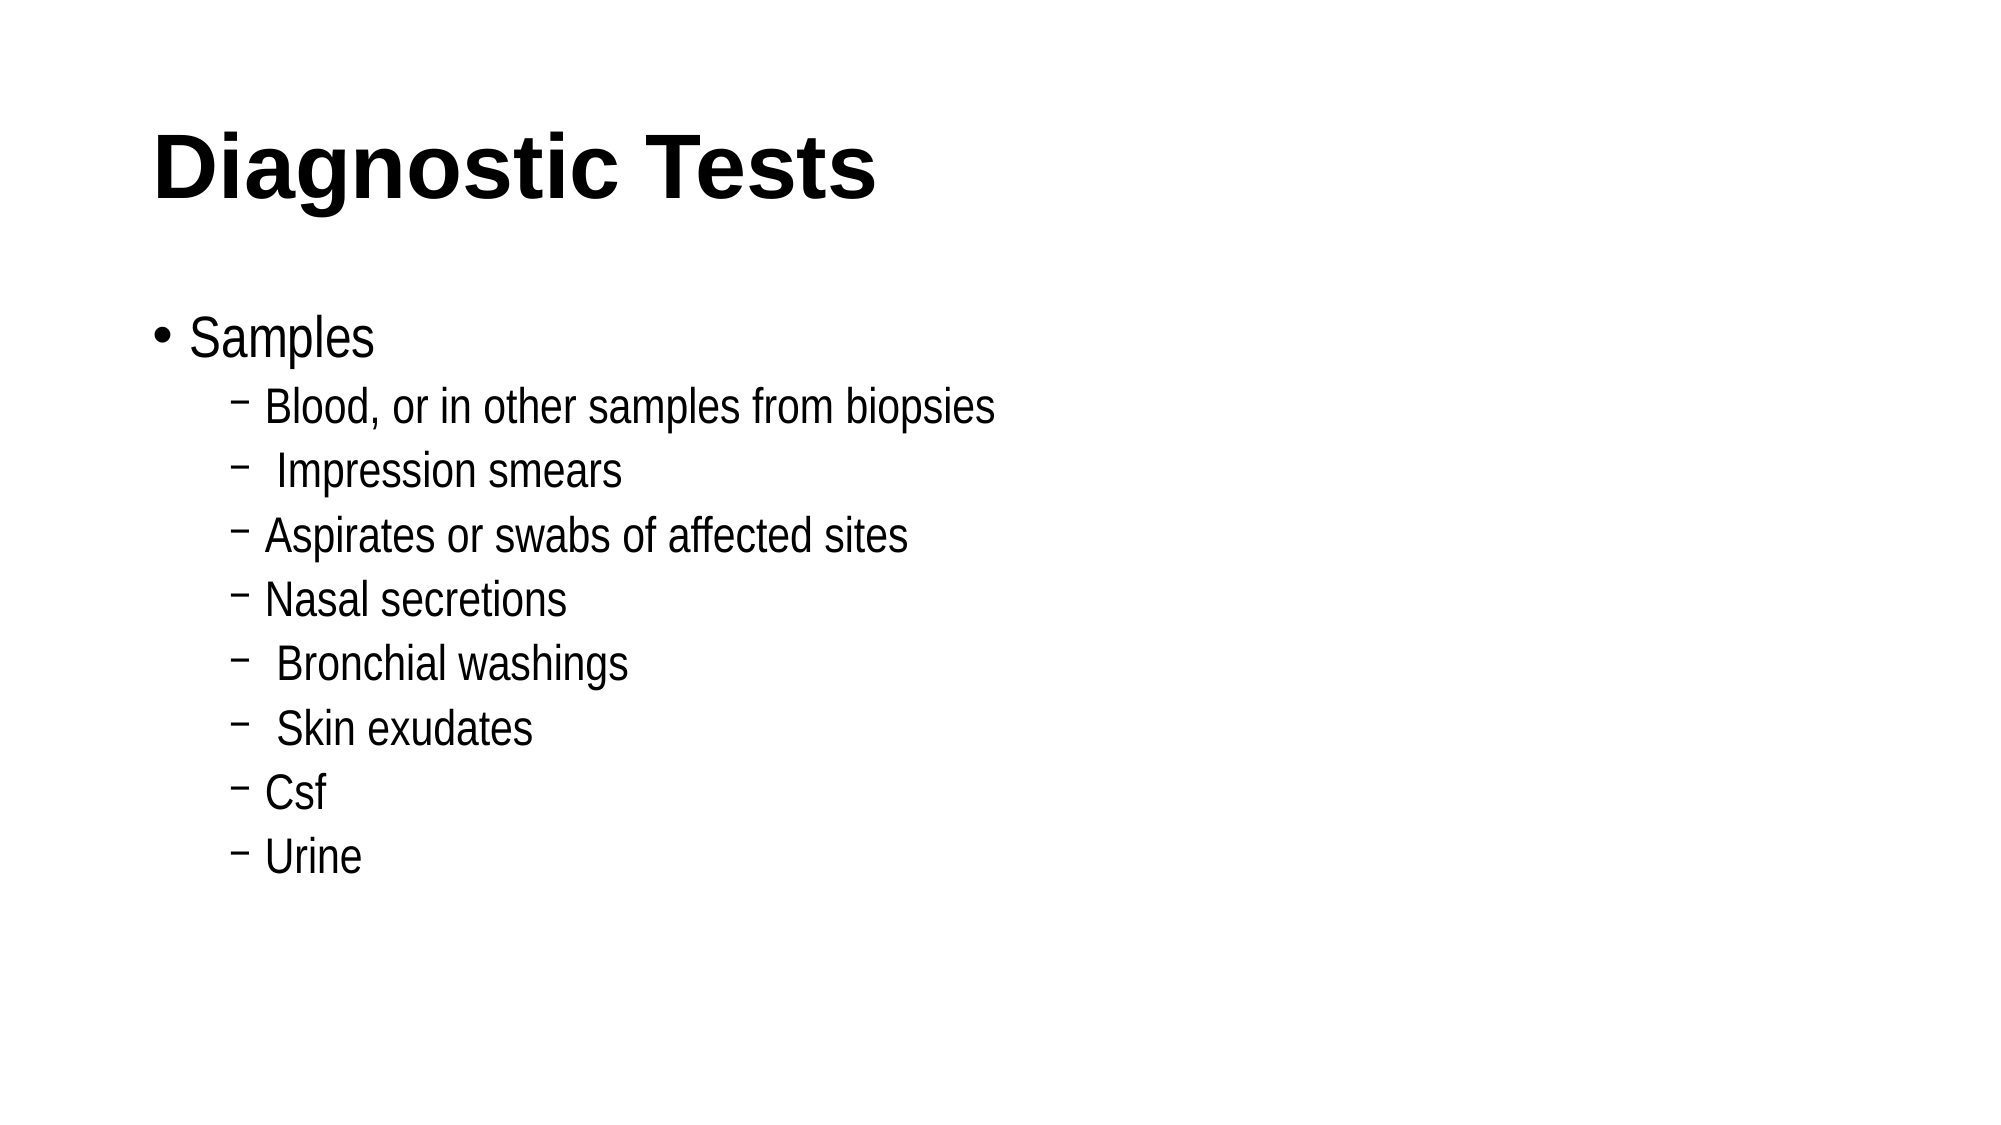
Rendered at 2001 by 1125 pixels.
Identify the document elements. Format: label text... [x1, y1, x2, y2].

title Diagnostic Tests [137, 59, 1863, 278]
list Samples Blood, or in other samples from biopsies Impression smears Aspirates or swabs of affected sites Nasal secretions Bronchial washings Skin exudates Csf Urine [137, 299, 1863, 1014]
